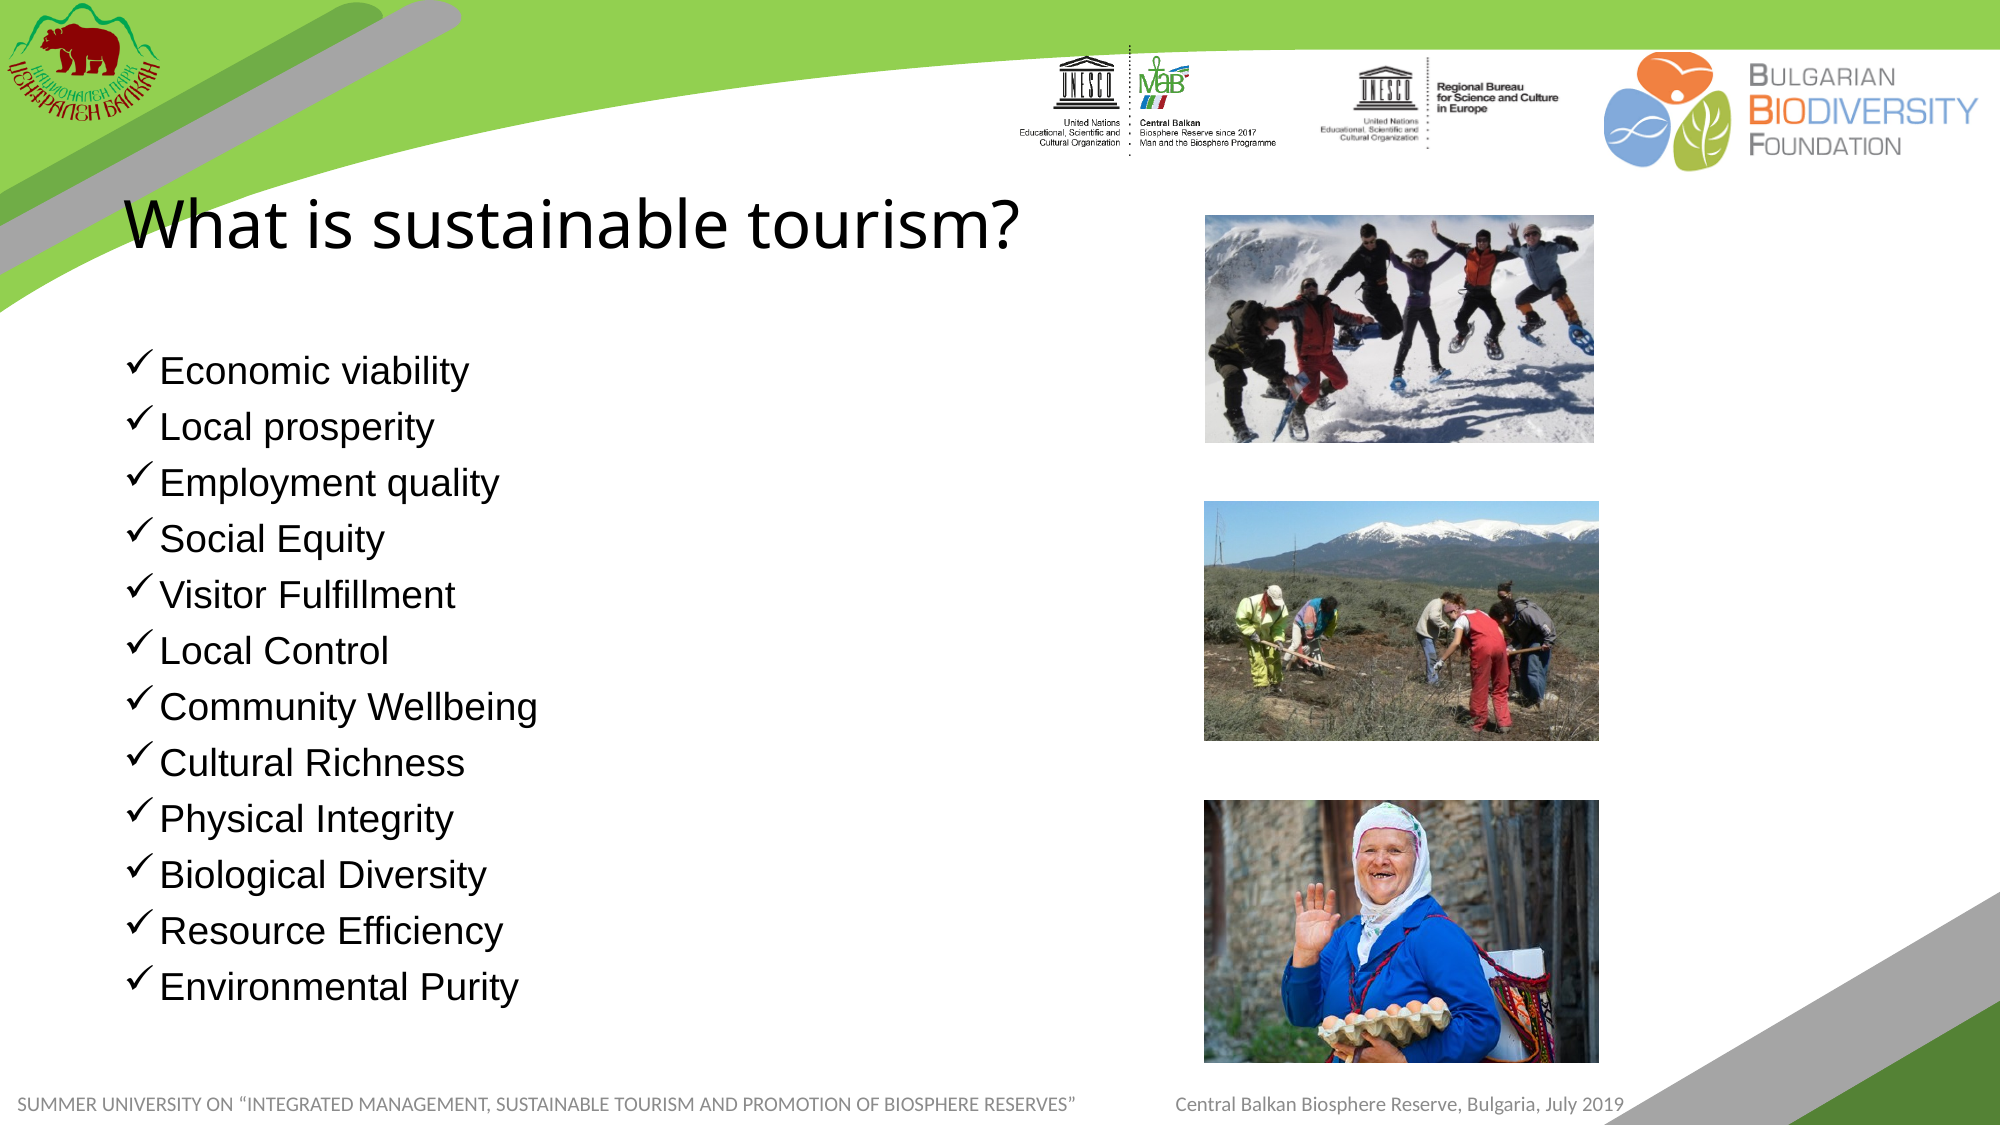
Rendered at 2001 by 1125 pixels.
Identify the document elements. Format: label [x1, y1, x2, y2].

picture [1204, 800, 1599, 1063]
picture [1204, 501, 1599, 741]
picture [1019, 45, 1276, 156]
text_box [0, 0, 2000, 1125]
picture [7, 3, 160, 121]
picture [1205, 215, 1594, 443]
